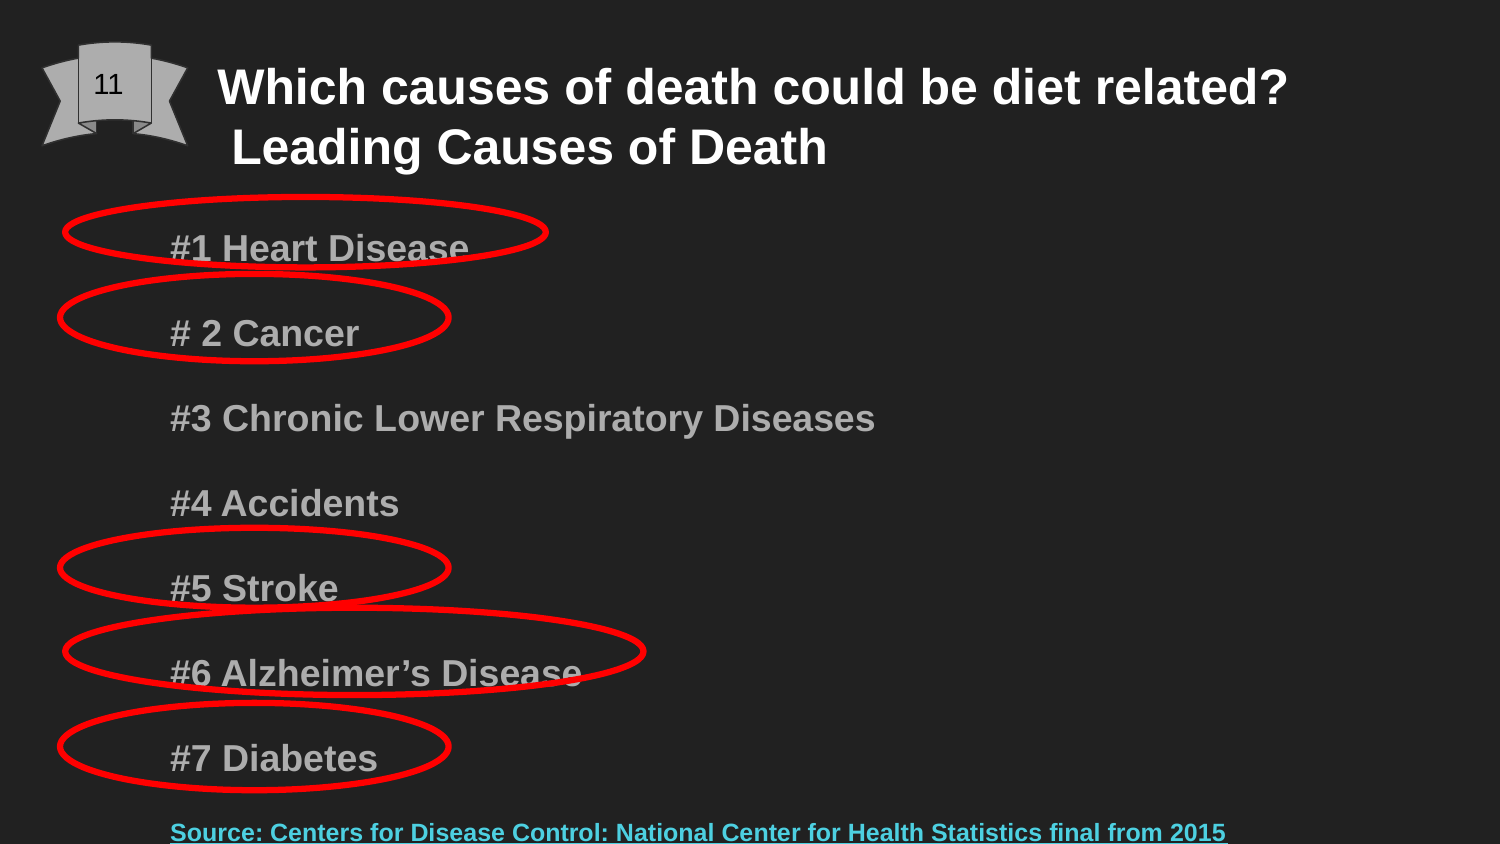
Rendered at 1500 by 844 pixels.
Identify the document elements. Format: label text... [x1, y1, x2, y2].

text_box [60, 702, 449, 791]
title Which causes of death could be diet related? Leading Causes of Death [118, 39, 1500, 134]
text_box [65, 607, 644, 696]
text_box [60, 527, 449, 608]
text_box 11 [41, 41, 188, 146]
list #1 Heart Disease # 2 Cancer #3 Chronic Lower Respiratory Diseases #4 Accidents #5 Stroke #6 Alzheimer’s Disease #7 Diabetes Source: Centers for Disease Control: National Center for Health Statistics final from 2015 [155, 202, 1366, 766]
text_box [60, 273, 449, 362]
text_box [65, 196, 546, 268]
